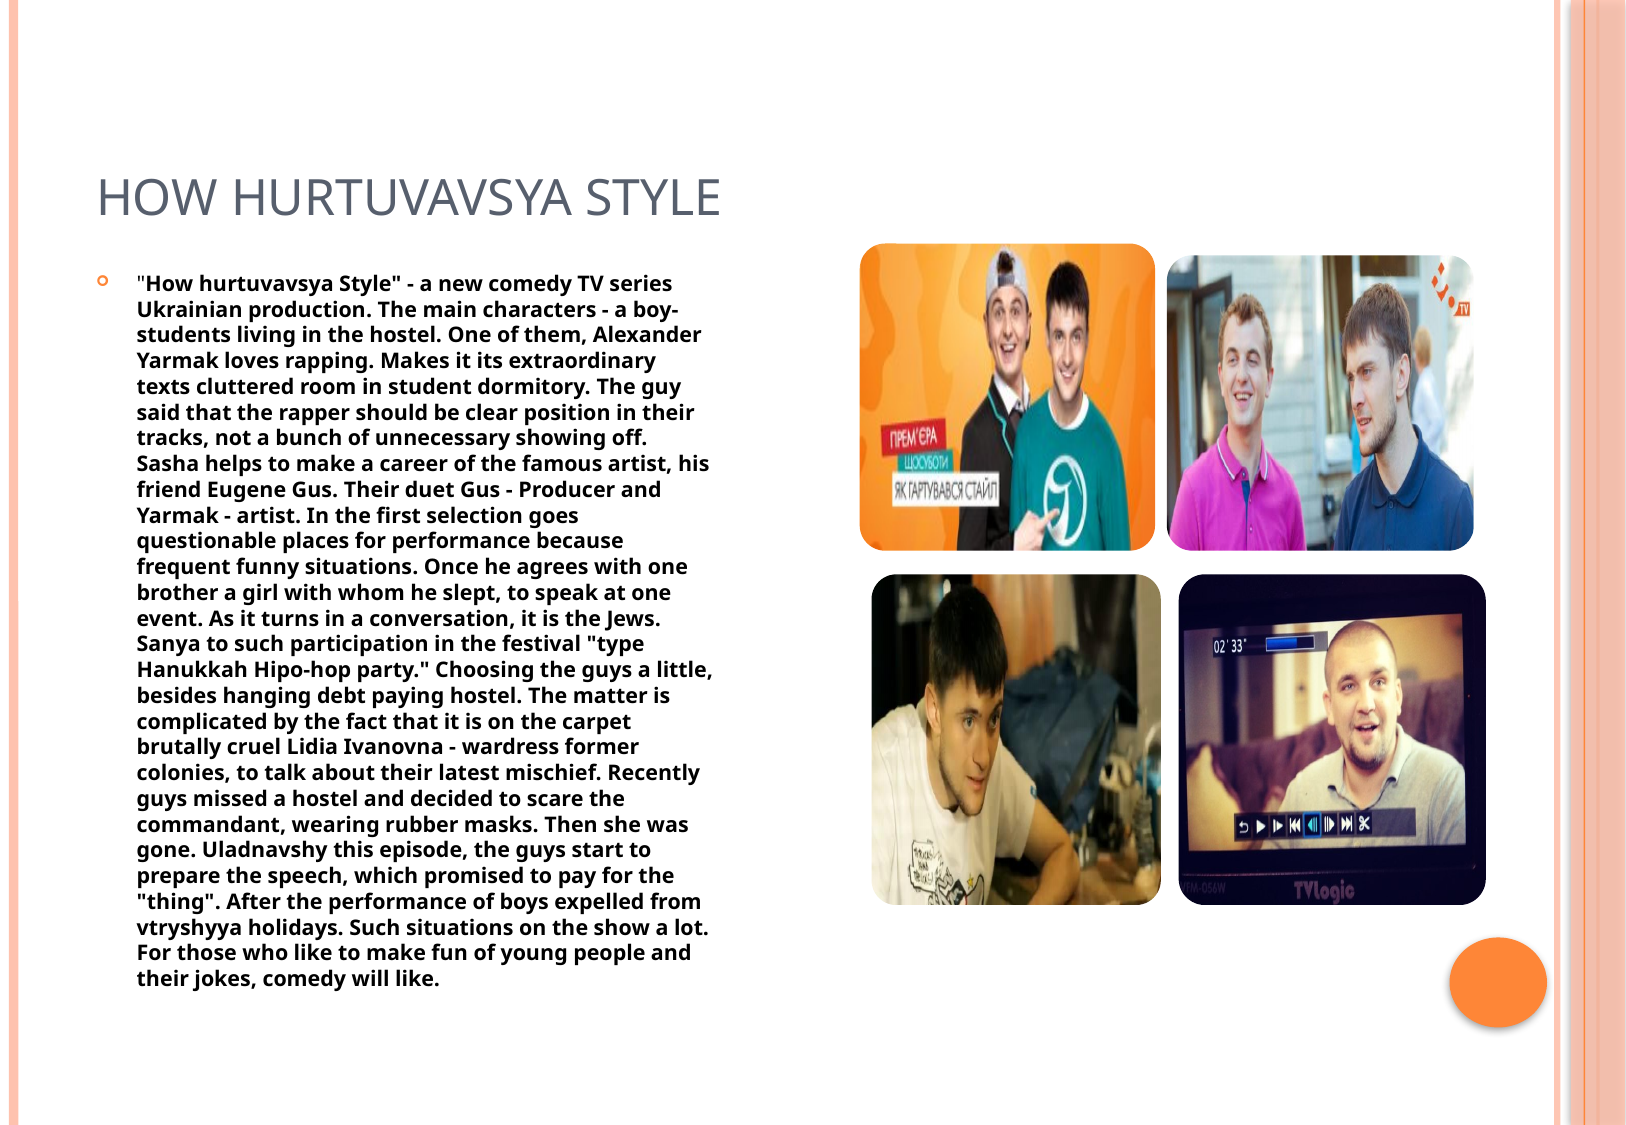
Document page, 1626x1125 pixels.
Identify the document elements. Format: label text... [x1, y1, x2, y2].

picture [871, 573, 1162, 906]
picture [1178, 573, 1487, 906]
title How hurtuvavsya Style [81, 45, 1409, 233]
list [859, 243, 1156, 552]
picture [1166, 254, 1475, 552]
list "How hurtuvavsya Style" - a new comedy TV series Ukrainian production. The main characters - a boy-students living in the hostel. One of them, Alexander Yarmak loves rapping. Makes it its extraordinary texts cluttered room in student dormitory. The guy said that the rapper should be clear position in their tracks, not a bunch of unnecessary showing off. Sasha helps to make a career of the famous artist, his friend Eugene Gus. Their duet Gus - Producer and Yarmak - artist. In the first selection goes questionable places for performance because frequent funny situations. Once he agrees with one brother a girl with whom he slept, to speak at one event. As it turns in a conversation, it is the Jews. Sanya to such participation in the festival "type Hanukkah Hipo-hop party." Choosing the guys a little, besides hanging debt paying hostel. The matter is complicated by the fact that it is on the carpet brutally cruel Lidia Ivanovna - wardress former colonies, to talk about their latest mischief. Recently guys missed a hostel and decided to scare the commandant, wearing rubber masks. Then she was gone. Uladnavshy this episode, the guys start to prepare the speech, which promised to pay for the "thing". After the performance of boys expelled from vtryshyya holidays. Such situations on the show a lot. For those who like to make fun of young people and their jokes, comedy will like. [81, 262, 732, 1013]
